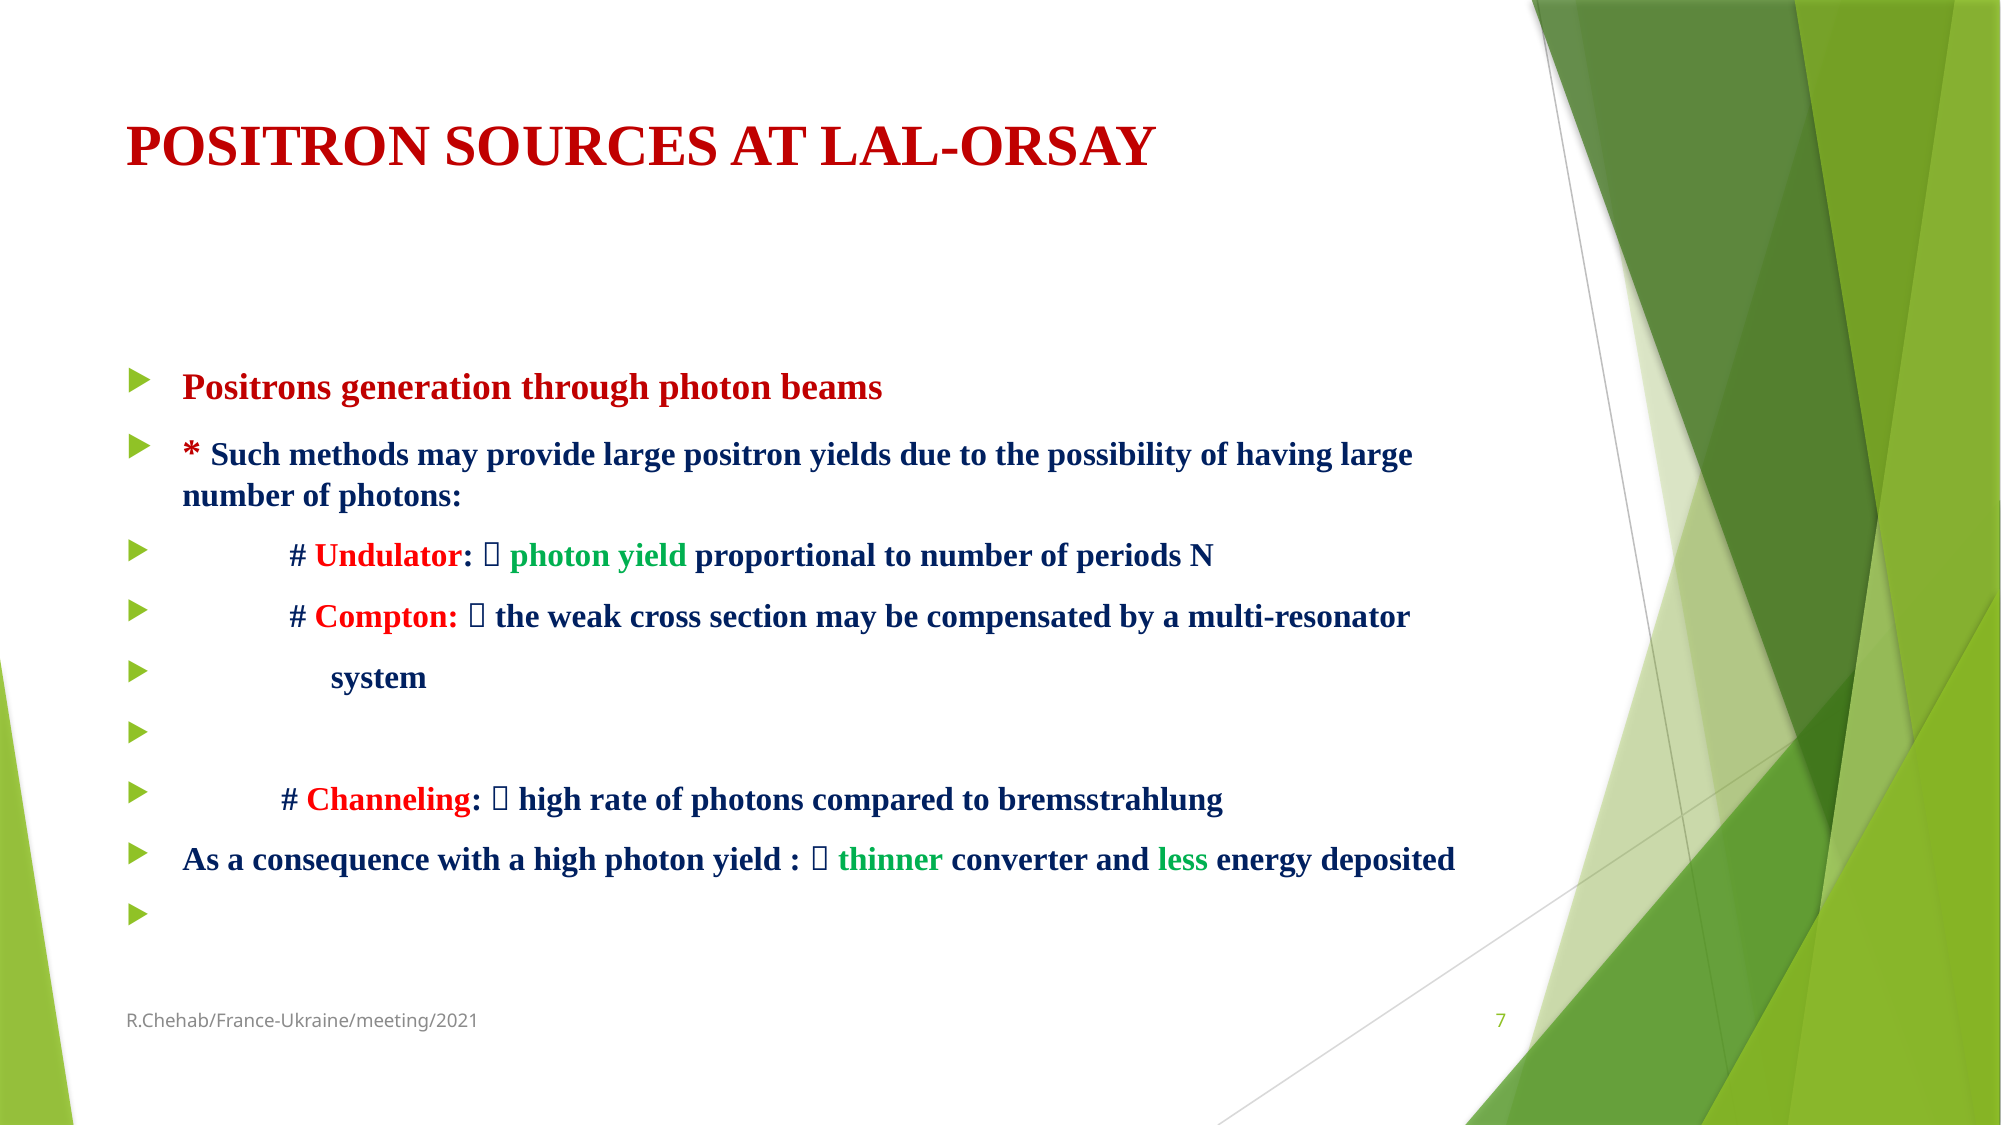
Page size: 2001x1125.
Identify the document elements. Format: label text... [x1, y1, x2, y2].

slide_number 7 [1409, 991, 1522, 1051]
list Positrons generation through photon beams * Such methods may provide large positron yields due to the possibility of having large number of photons: # Undulator:  photon yield proportional to number of periods N # Compton:  the weak cross section may be compensated by a multi-resonator system # Channeling:  high rate of photons compared to bremsstrahlung As a consequence with a high photon yield :  thinner converter and less energy deposited [111, 354, 1522, 992]
title POSITRON SOURCES AT LAL-ORSAY [111, 99, 1522, 317]
footer R.Chehab/France-Ukraine/meeting/2021 [111, 991, 1145, 1051]
